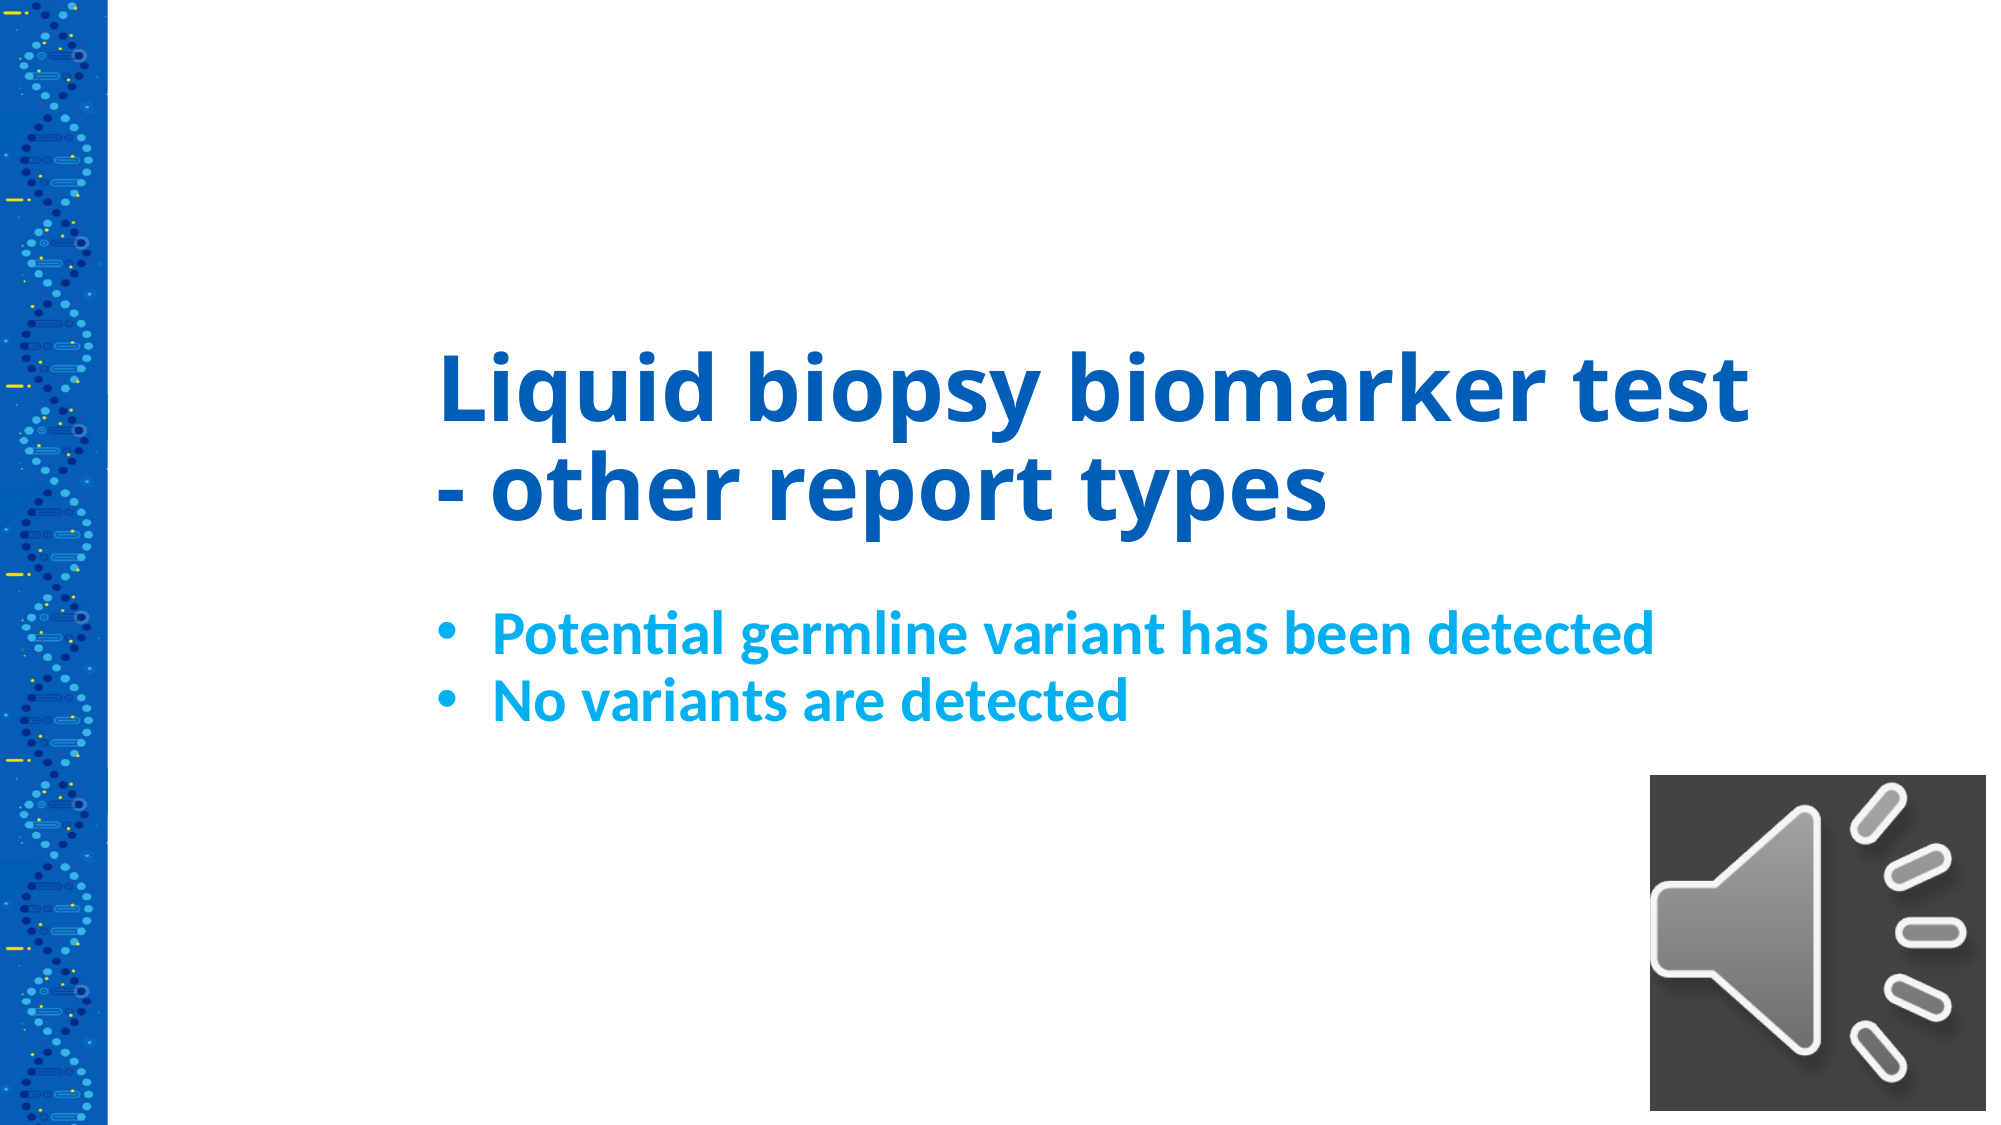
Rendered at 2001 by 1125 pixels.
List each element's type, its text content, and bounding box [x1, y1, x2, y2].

picture [0, 0, 108, 1125]
text_box Liquid biopsy biomarker test - other report types Potential germline variant has been detected No variants are detected [421, 168, 1769, 1008]
picture [1648, 773, 1987, 1112]
